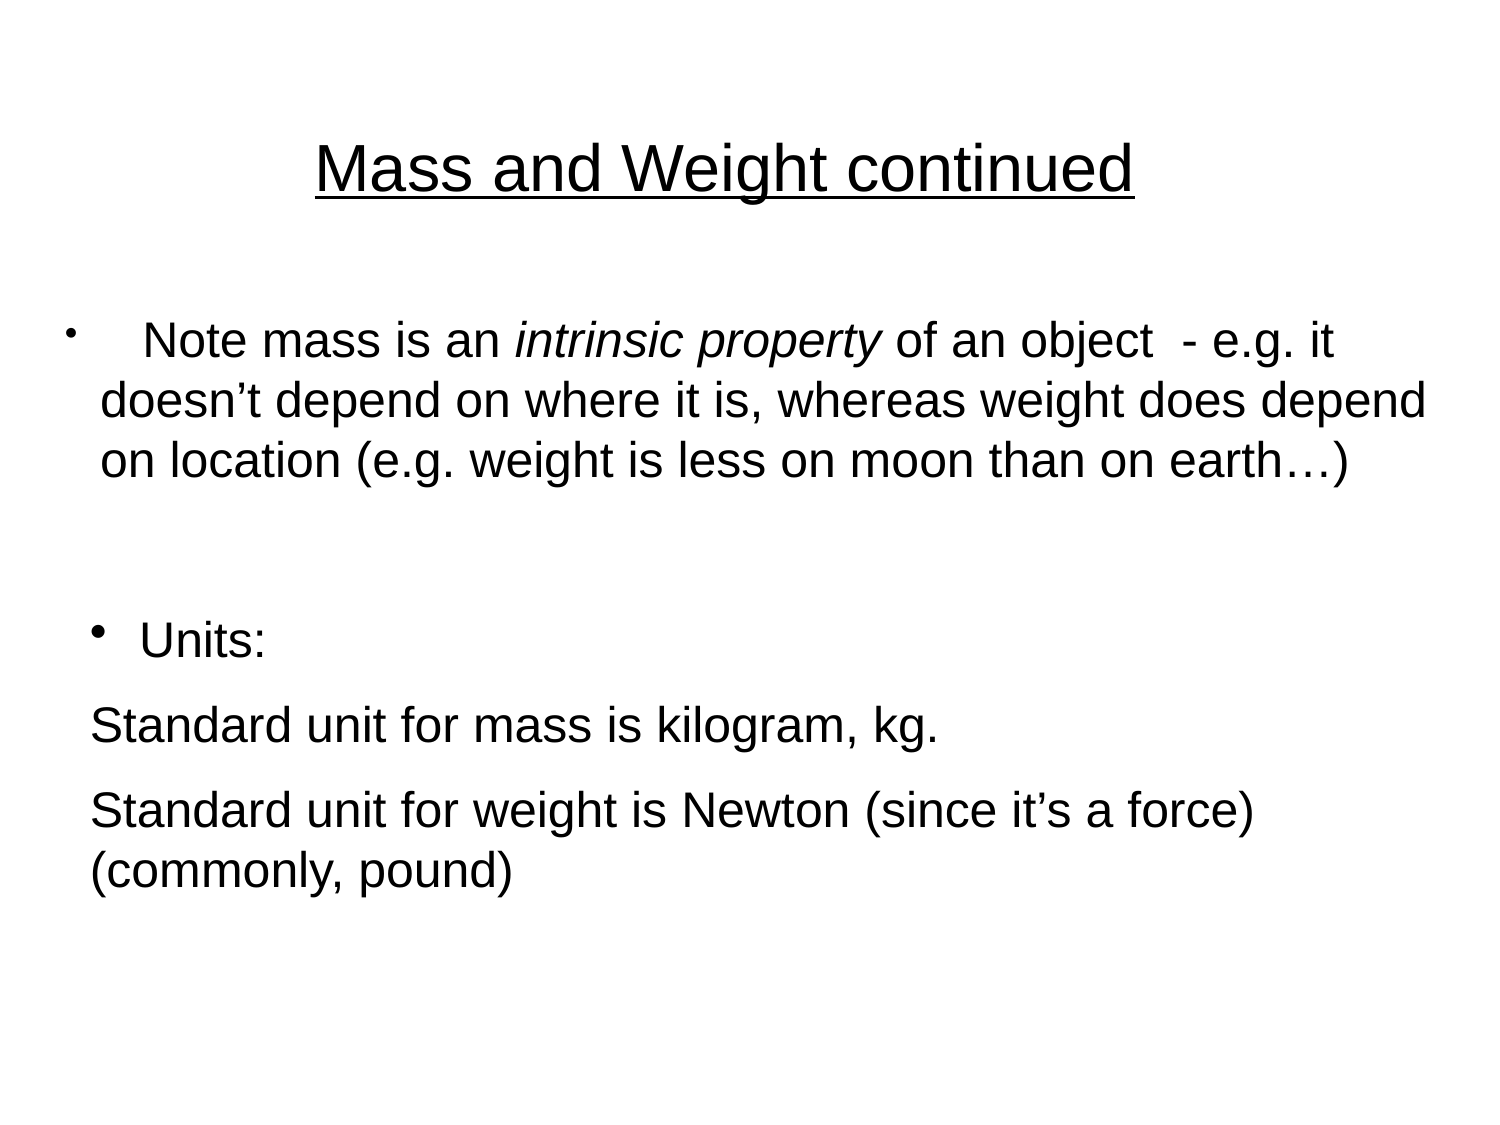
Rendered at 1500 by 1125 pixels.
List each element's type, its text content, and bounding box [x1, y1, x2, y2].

text_box Units: Standard unit for mass is kilogram, kg. Standard unit for weight is Newton (since it’s a force) (commonly, pound) [74, 599, 1500, 905]
title Mass and Weight continued [74, 112, 1376, 218]
text_box Note mass is an intrinsic property of an object - e.g. it doesn’t depend on where it is, whereas weight does depend on location (e.g. weight is less on moon than on earth…) [50, 299, 1500, 495]
